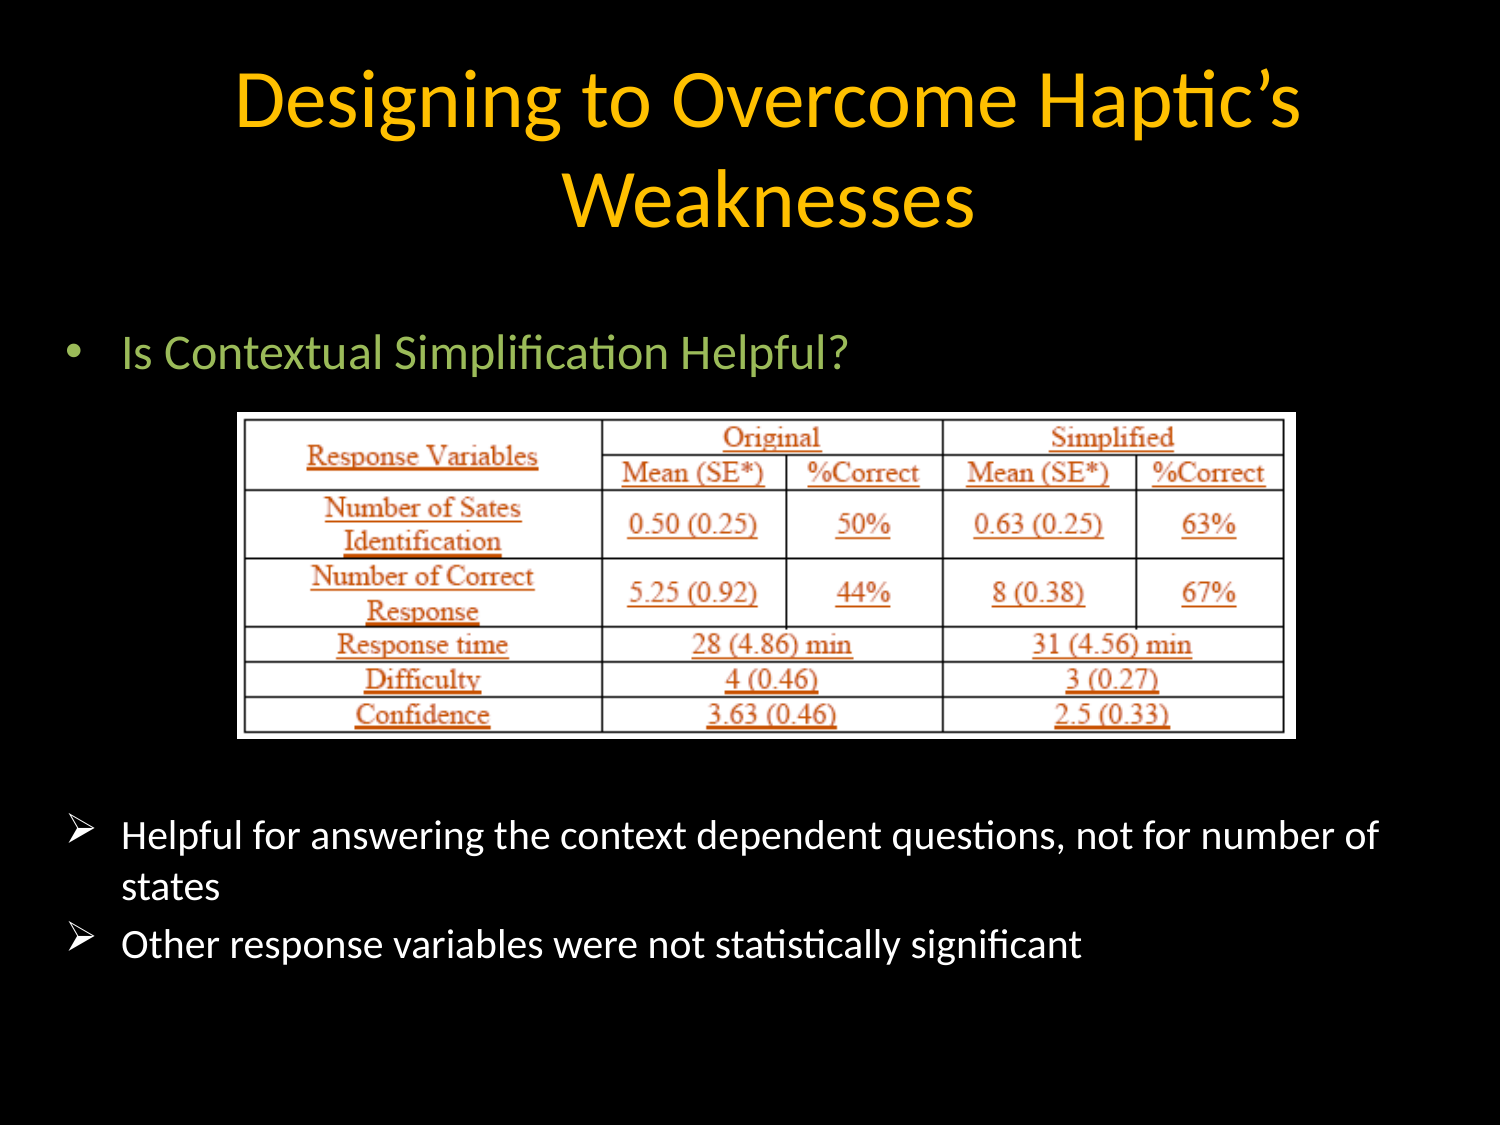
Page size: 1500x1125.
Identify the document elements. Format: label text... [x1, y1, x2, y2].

title Designing to Overcome Haptic’s Weaknesses [37, 49, 1500, 238]
list Is Contextual Simplification Helpful? Helpful for answering the context dependent questions, not for number of states Other response variables were not statistically significant [49, 312, 1438, 1125]
picture [237, 412, 1297, 739]
